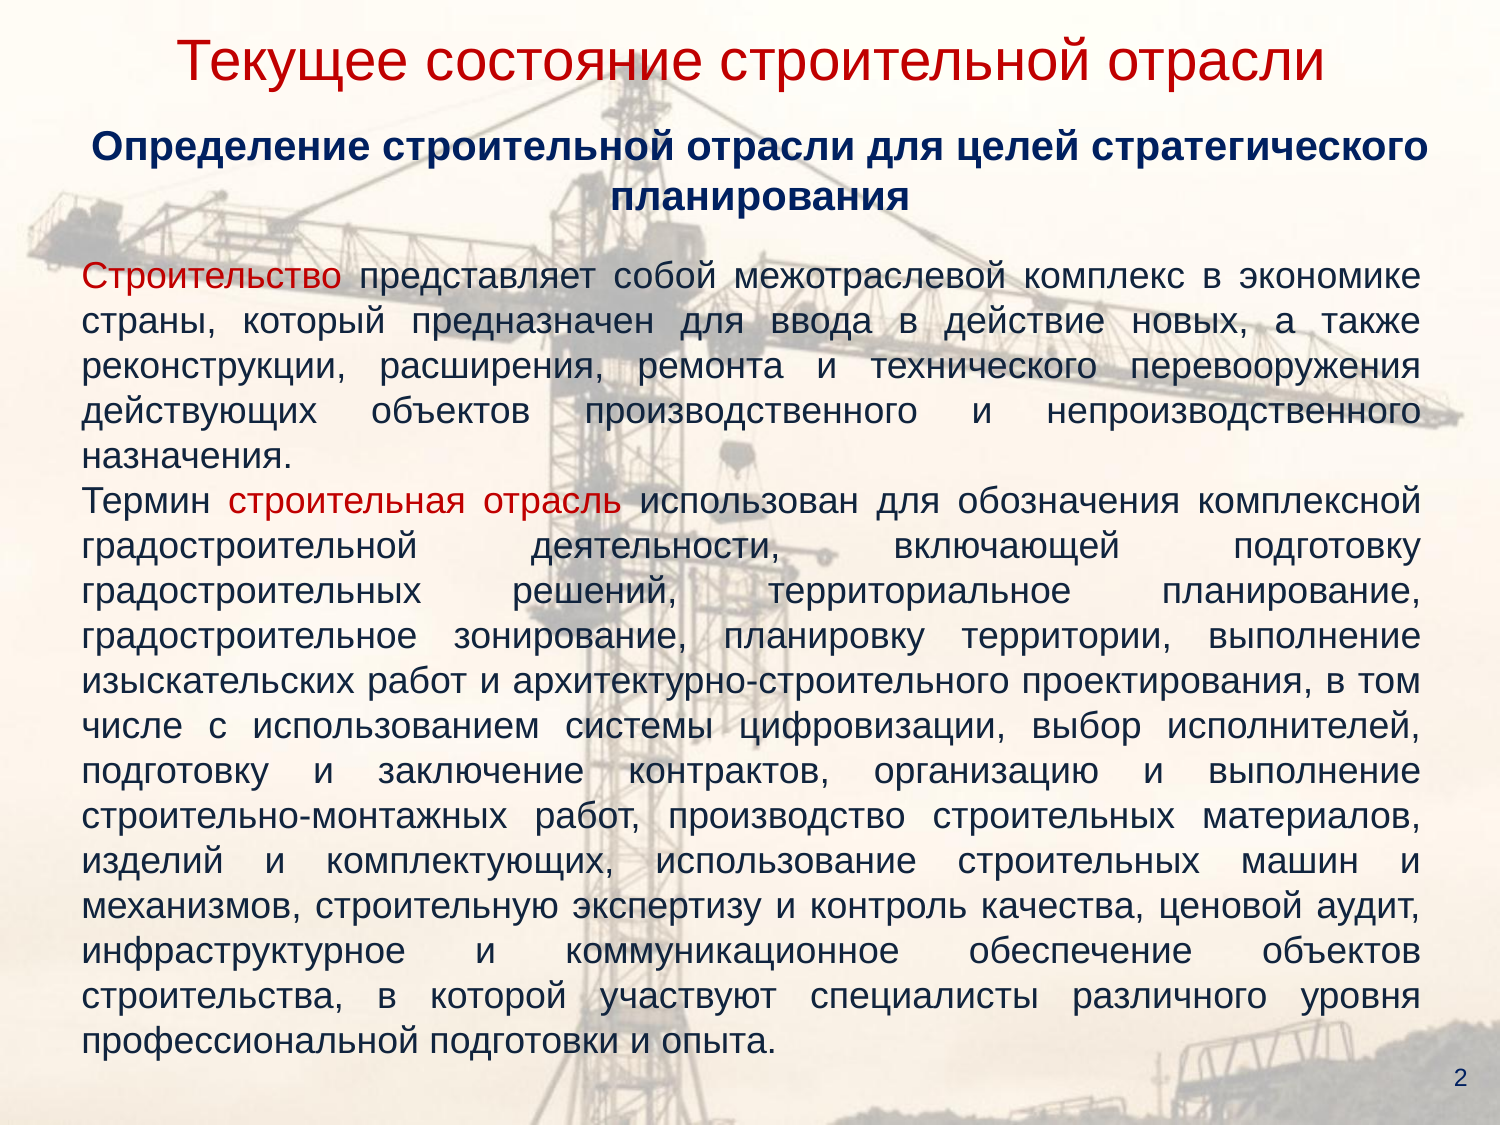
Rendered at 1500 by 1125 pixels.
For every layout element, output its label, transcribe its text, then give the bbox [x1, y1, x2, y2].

text_box Текущее состояние строительной отрасли [29, 2, 1474, 112]
text_box Строительство представляет собой межотраслевой комплекс в экономике страны, который предназначен для ввода в действие новых, а также реконструкции, расширения, ремонта и технического перевооружения действующих объектов производственного и непроизводственного назначения. Термин строительная отрасль использован для обозначения комплексной градостроительной деятельности, включающей подготовку градостроительных решений, территориальное планирование, градостроительное зонирование, планировку территории, выполнение изыскательских работ и архитектурно-строительного проектирования, в том числе с использованием системы цифровизации, выбор исполнителей, подготовку и заключение контрактов, организацию и выполнение строительно-монтажных работ, производство строительных материалов, изделий и комплектующих, использование строительных машин и механизмов, строительную экспертизу и контроль качества, ценовой аудит, инфраструктурное и коммуникационное обеспечение объектов строительства, в которой участвуют специалисты различного уровня профессиональной подготовки и опыта. [66, 243, 1437, 1068]
text_box Определение строительной отрасли для целей стратегического планирования [75, 111, 1446, 226]
slide_number 2 [1132, 1046, 1483, 1107]
picture [0, 0, 1500, 1125]
